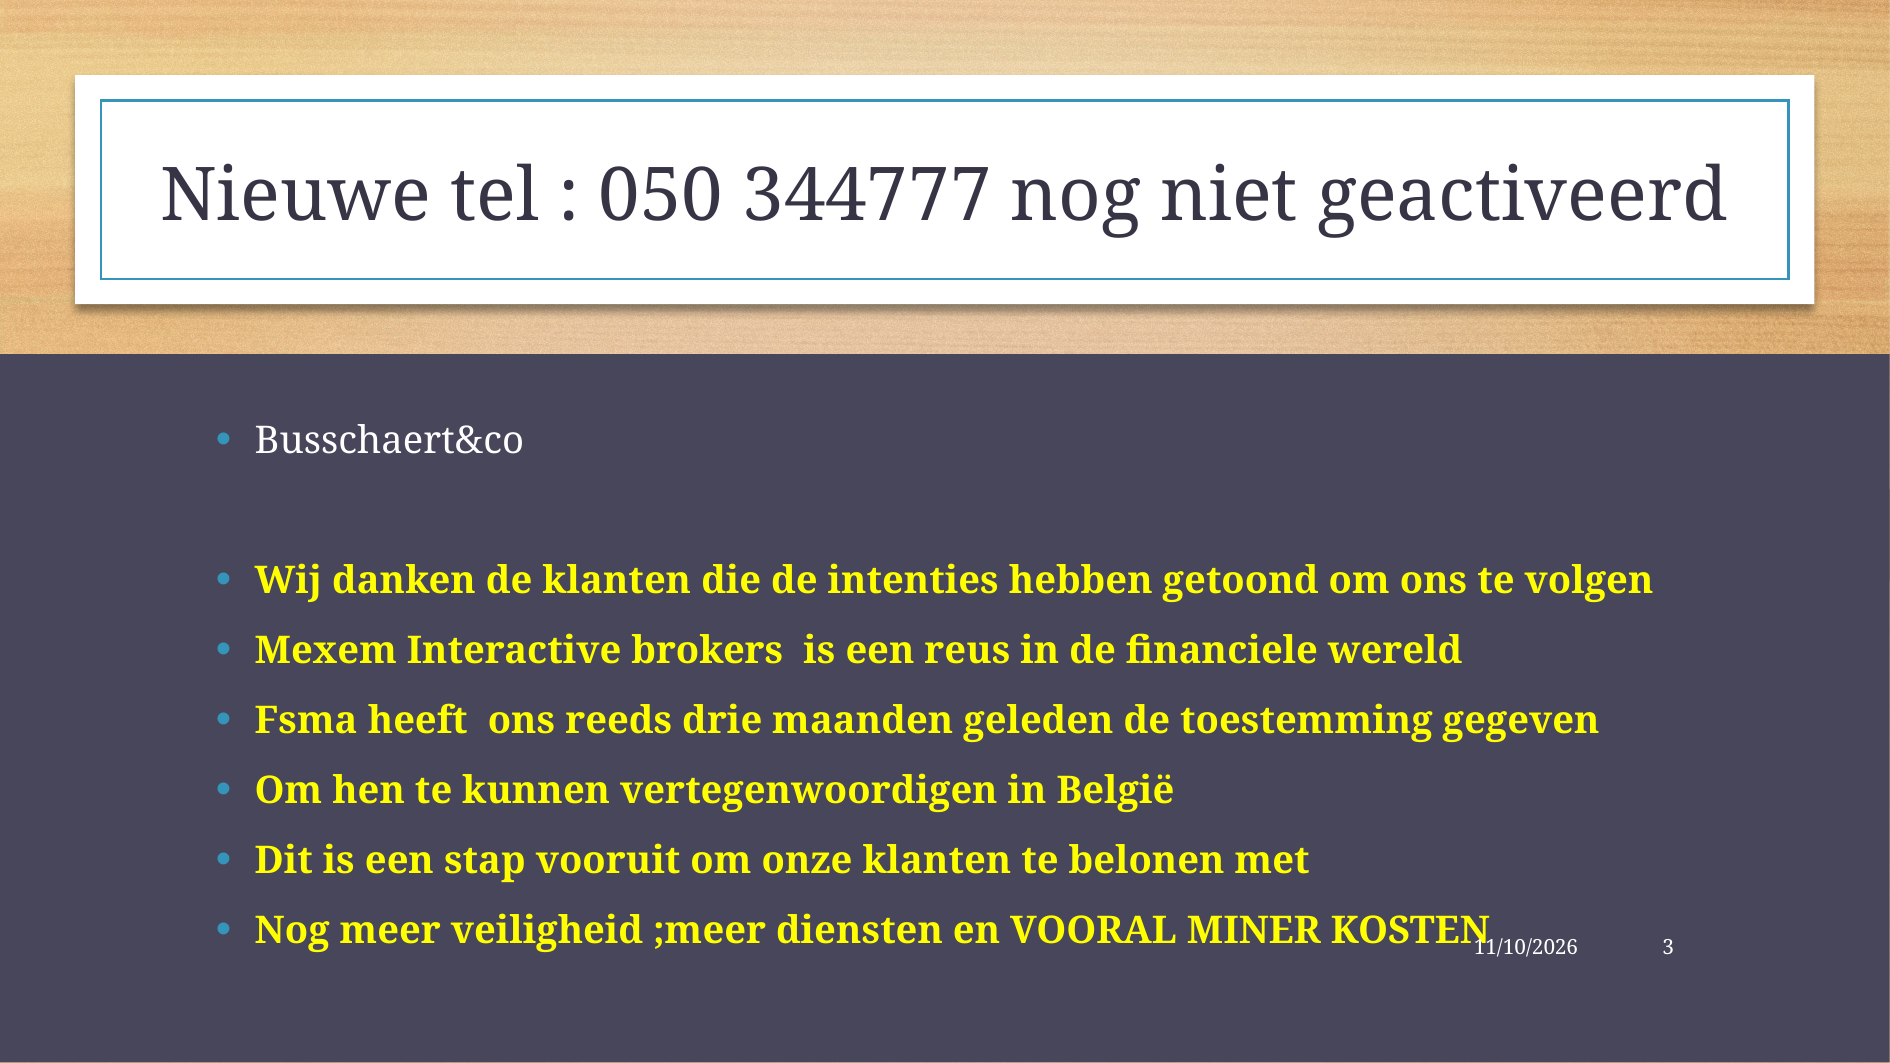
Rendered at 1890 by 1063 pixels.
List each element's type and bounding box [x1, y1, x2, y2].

text_box [0, 0, 1890, 1063]
